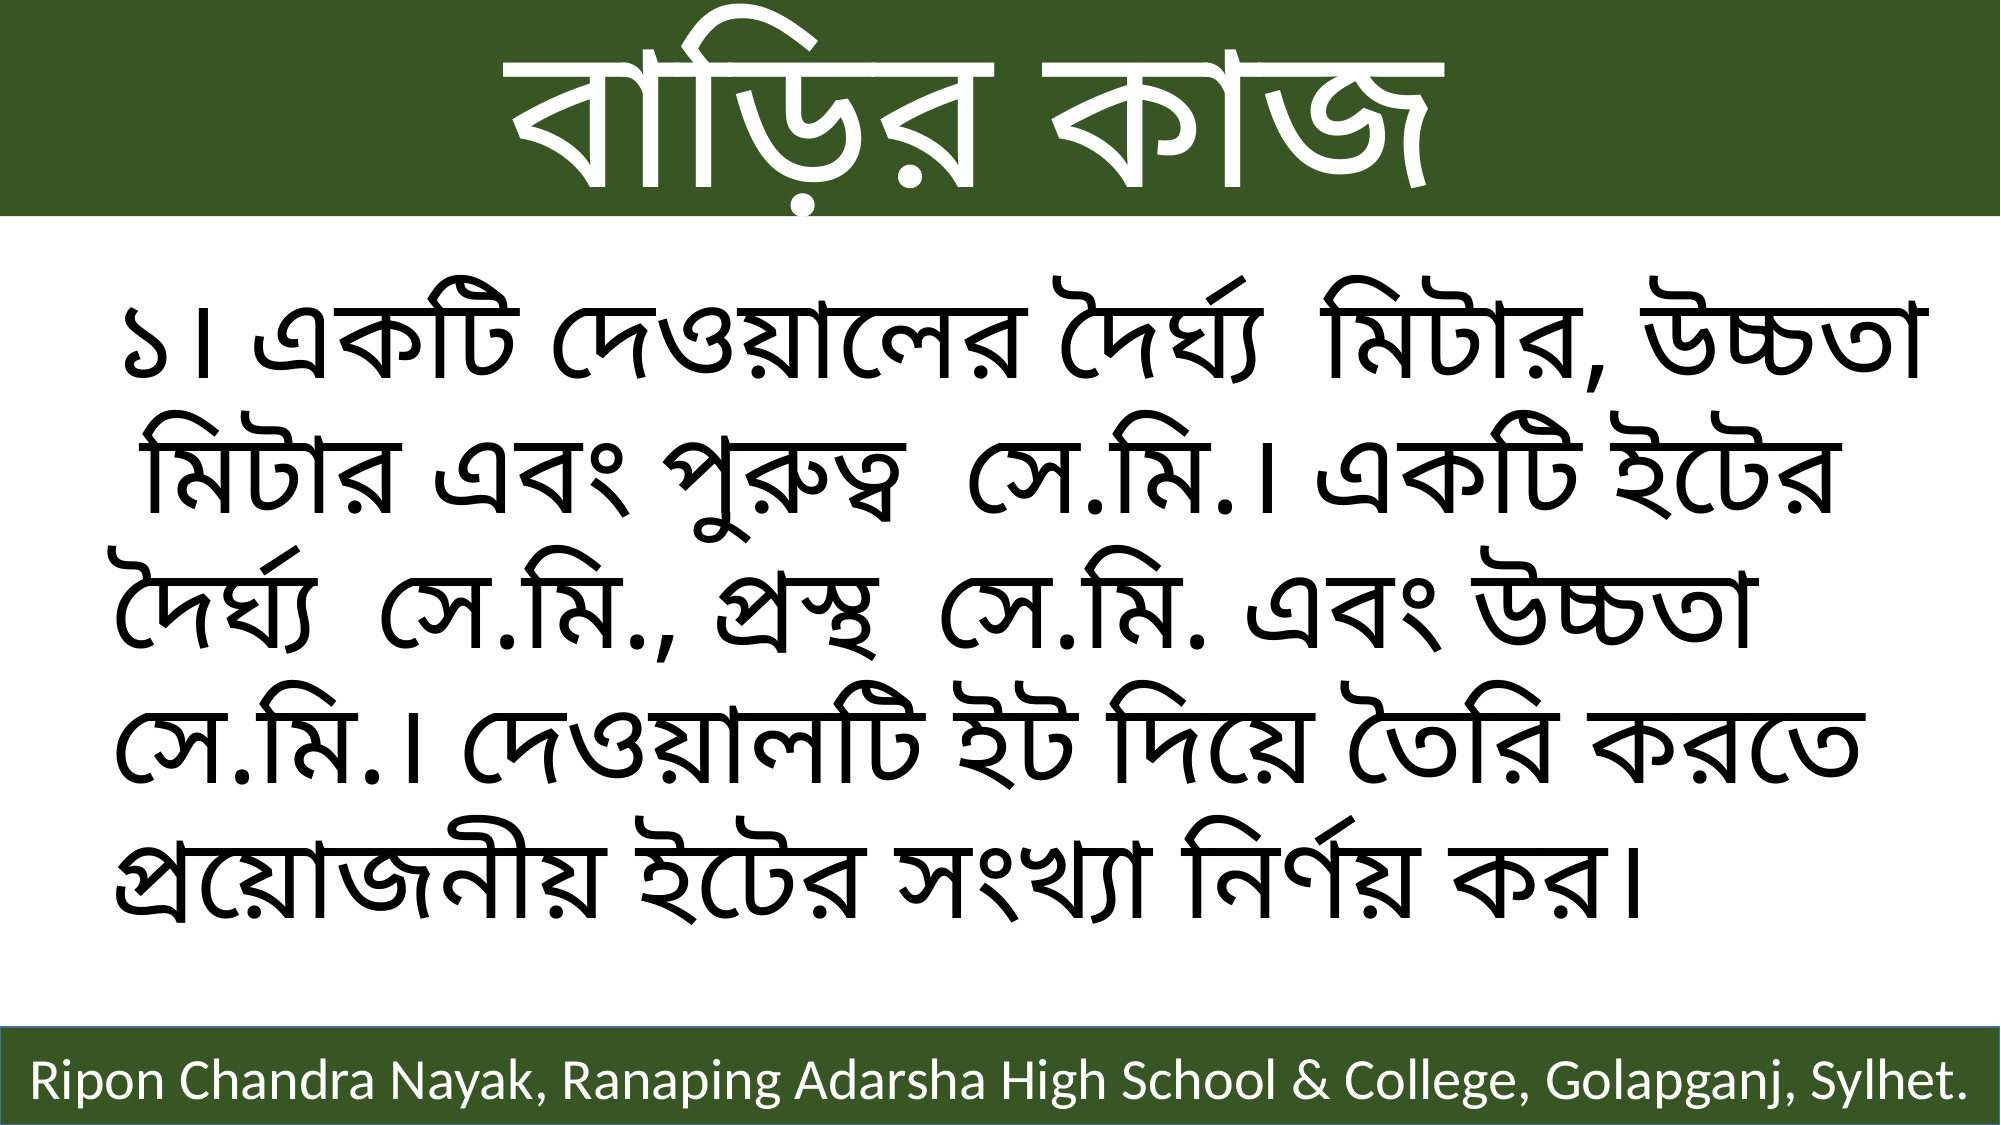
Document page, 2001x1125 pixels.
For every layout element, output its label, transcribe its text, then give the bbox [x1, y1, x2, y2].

text_box বাড়ির কাজ [0, 0, 2000, 217]
text_box Ripon Chandra Nayak, Ranaping Adarsha High School & College, Golapganj, Sylhet. [0, 1026, 2000, 1125]
